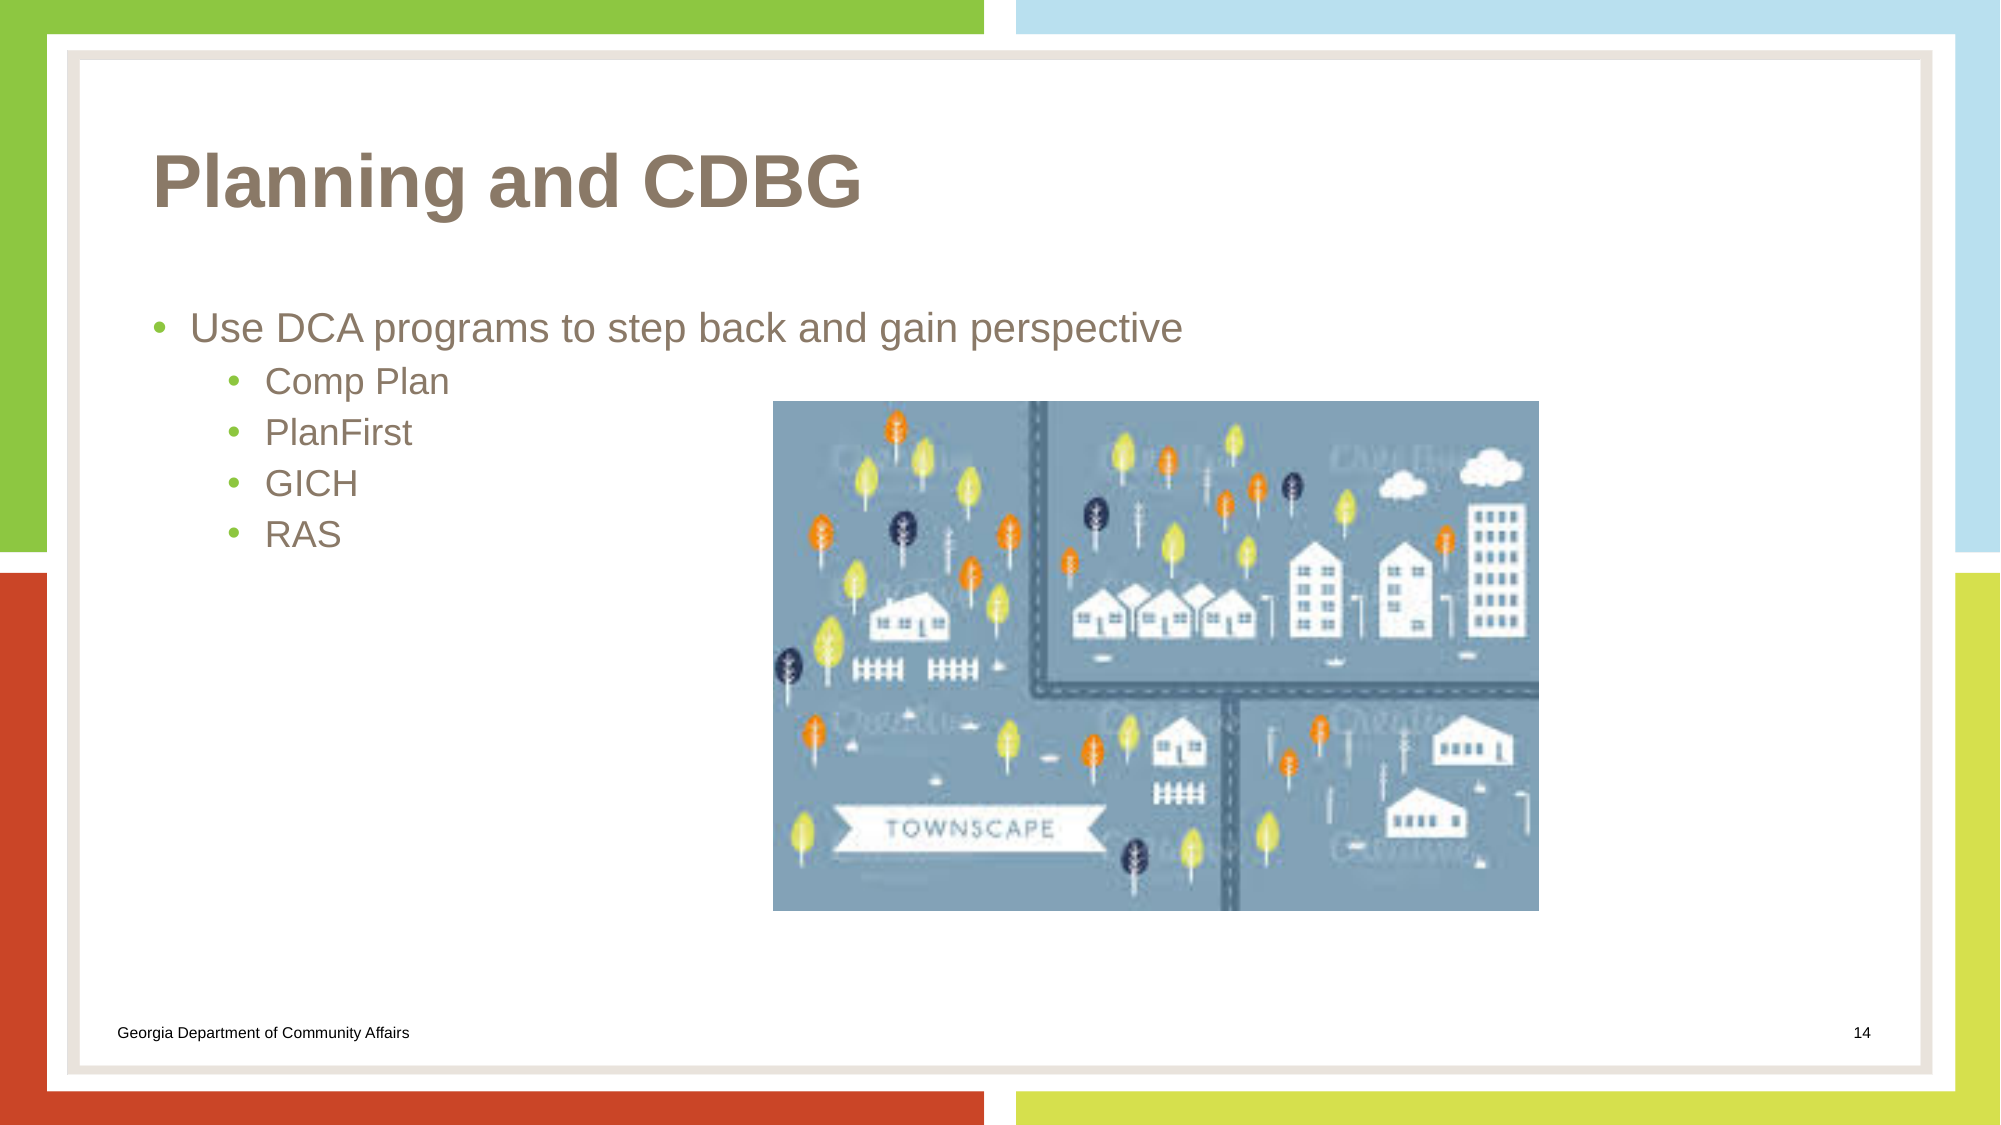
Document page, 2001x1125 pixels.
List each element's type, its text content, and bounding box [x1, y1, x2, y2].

picture [0, 0, 2000, 1125]
title Planning and CDBG [137, 90, 1863, 278]
list Use DCA programs to step back and gain perspective Comp Plan PlanFirst GICH RAS [137, 299, 1863, 1014]
